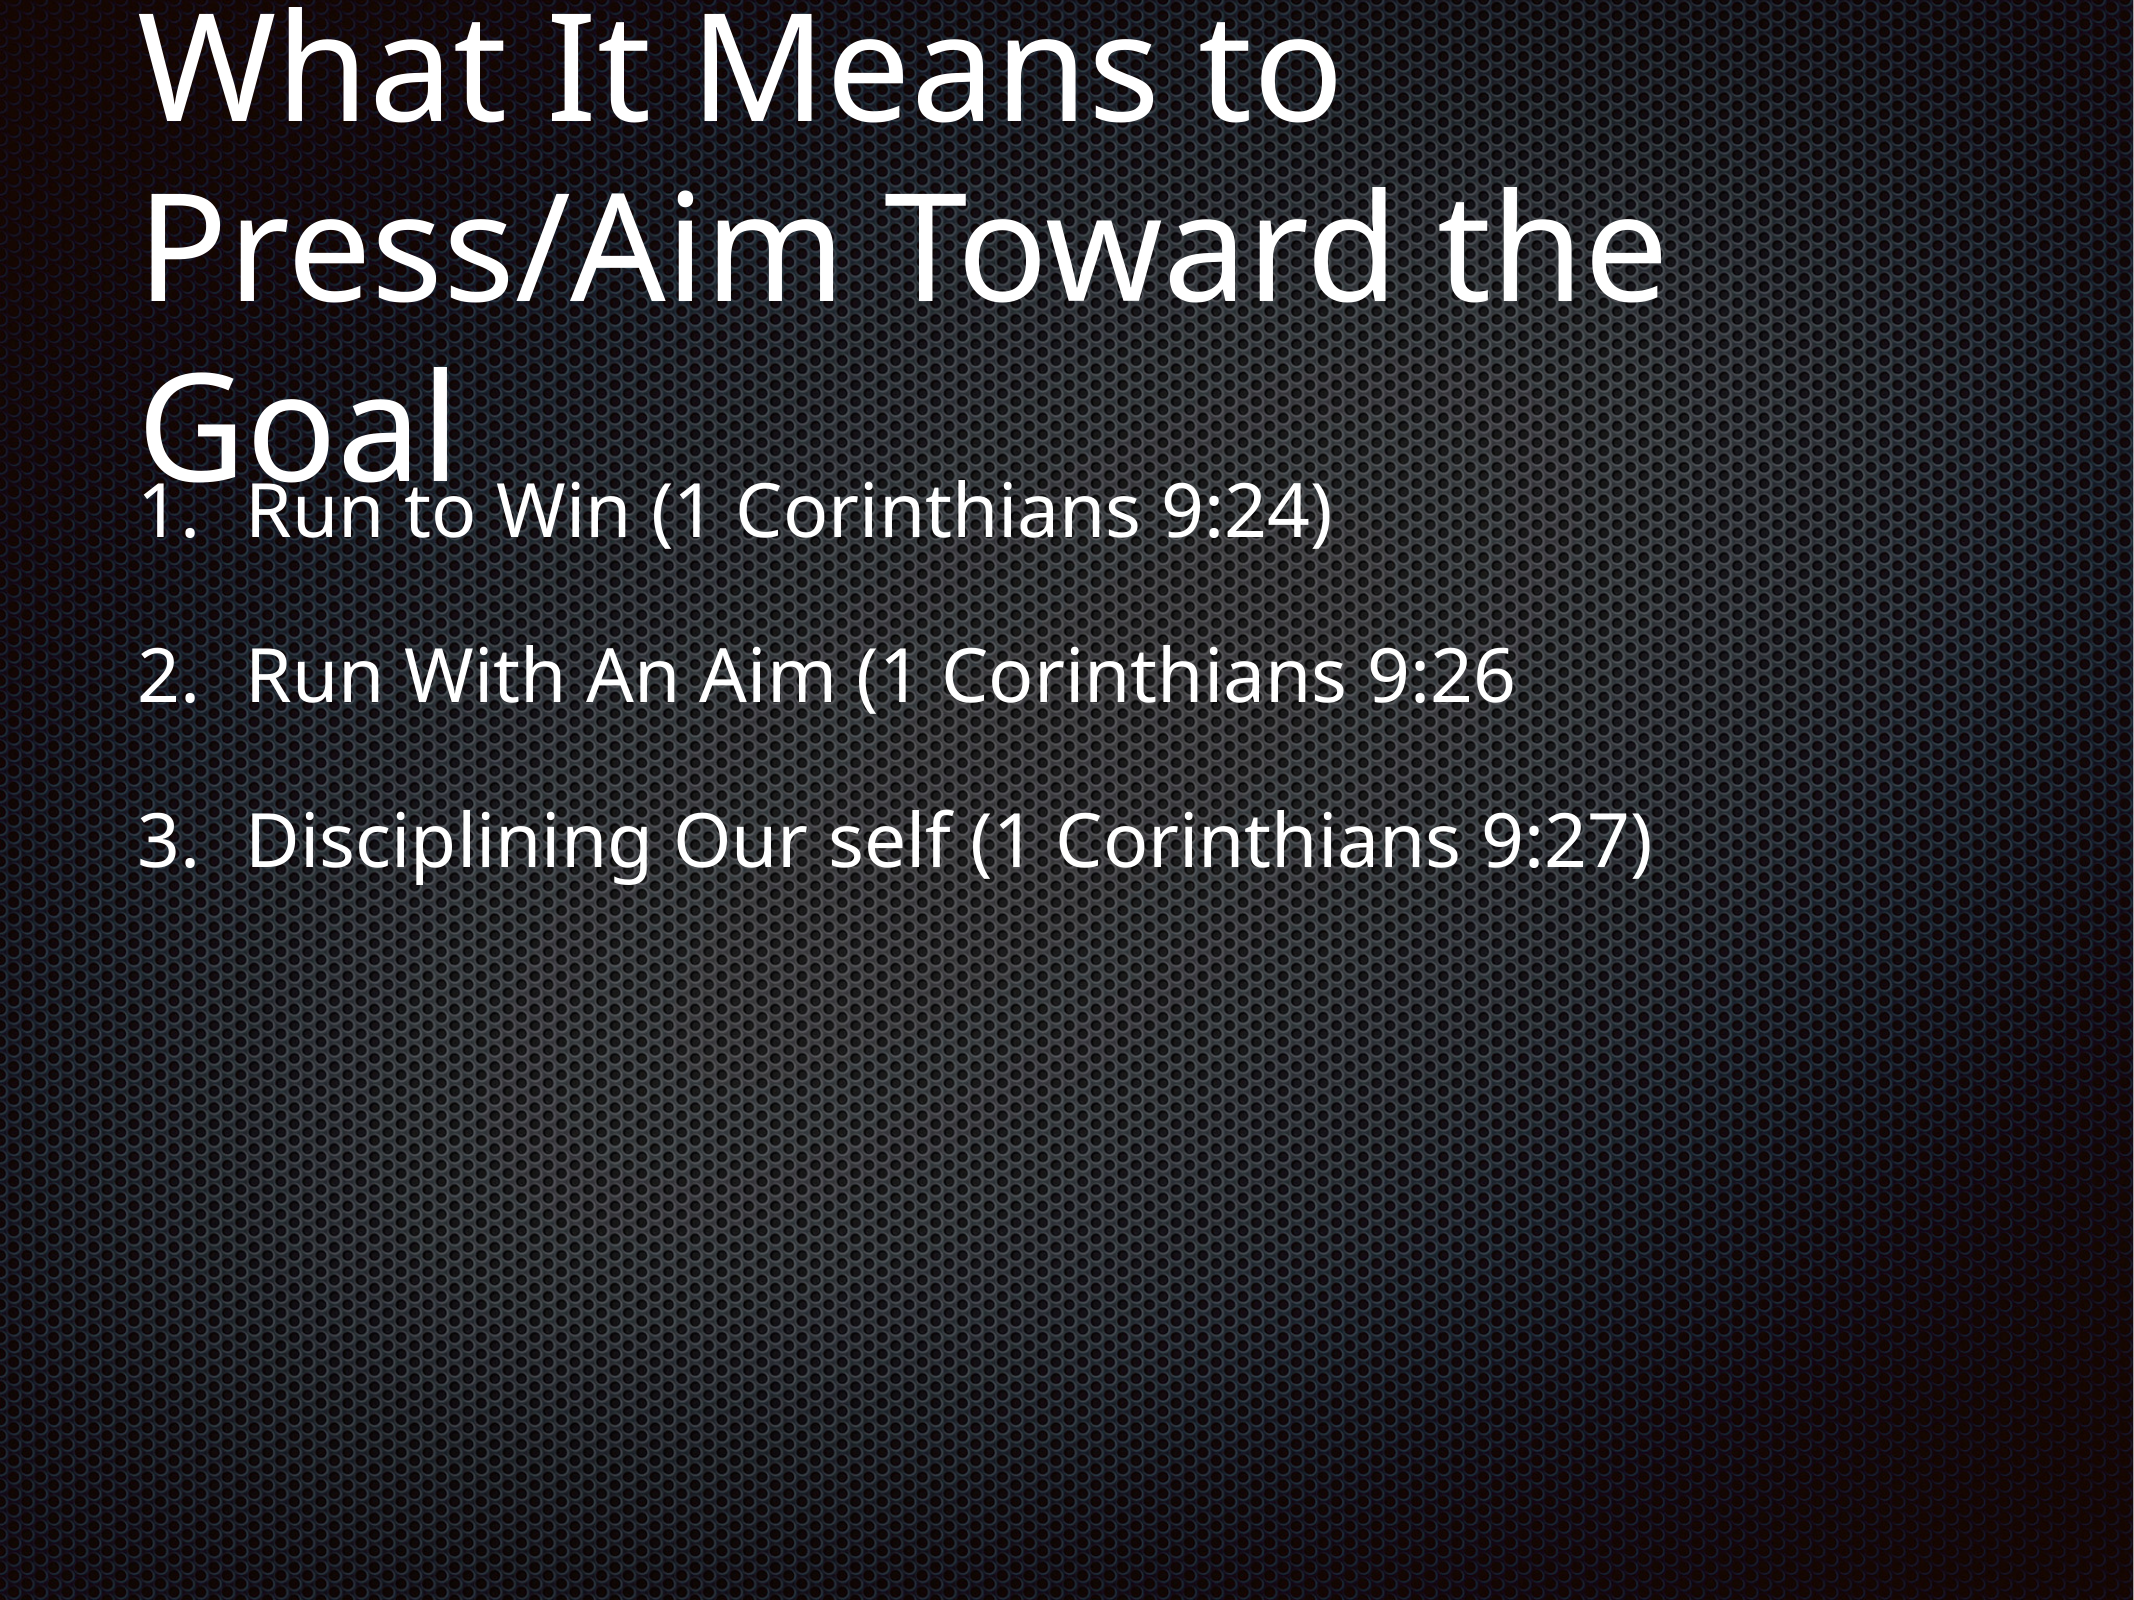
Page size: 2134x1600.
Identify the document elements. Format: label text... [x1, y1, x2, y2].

picture [0, 0, 2134, 1600]
title What It Means to Press/Aim Toward the Goal [128, 41, 2005, 443]
list Run to Win (1 Corinthians 9:24) Run With An Aim (1 Corinthians 9:26 Disciplining Our self (1 Corinthians 9:27) [128, 453, 2005, 1393]
